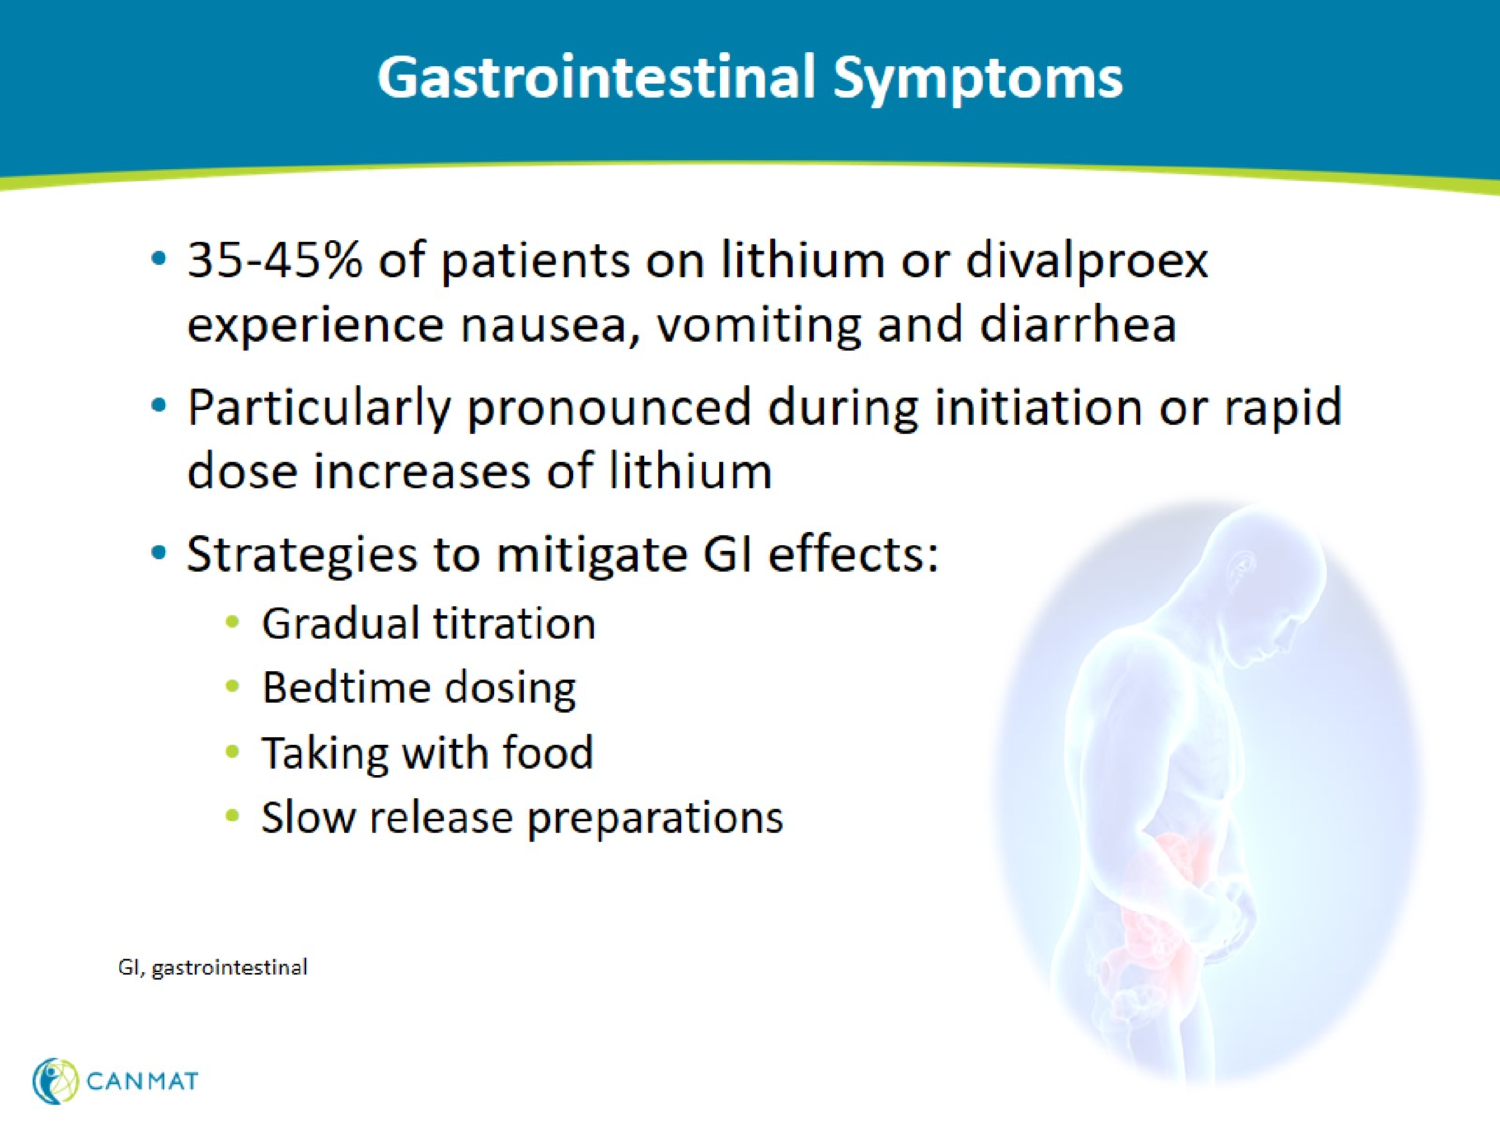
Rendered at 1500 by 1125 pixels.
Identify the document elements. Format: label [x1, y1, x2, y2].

picture [953, 66, 983, 108]
picture [563, 52, 574, 62]
picture [505, 66, 525, 98]
picture [635, 66, 666, 98]
picture [564, 66, 574, 98]
picture [720, 66, 730, 98]
picture [670, 58, 716, 98]
picture [835, 55, 864, 98]
picture [421, 66, 450, 98]
picture [736, 66, 765, 98]
picture [612, 58, 634, 98]
picture [771, 66, 799, 98]
picture [1046, 66, 1095, 98]
picture [864, 65, 896, 108]
picture [1009, 66, 1042, 98]
picture [1099, 66, 1123, 98]
picture [580, 66, 610, 98]
picture [526, 66, 558, 98]
picture [805, 52, 814, 98]
picture [720, 52, 730, 61]
picture [985, 58, 1007, 98]
picture [899, 65, 947, 98]
picture [0, 160, 1500, 1125]
picture [454, 59, 500, 98]
picture [379, 55, 418, 98]
